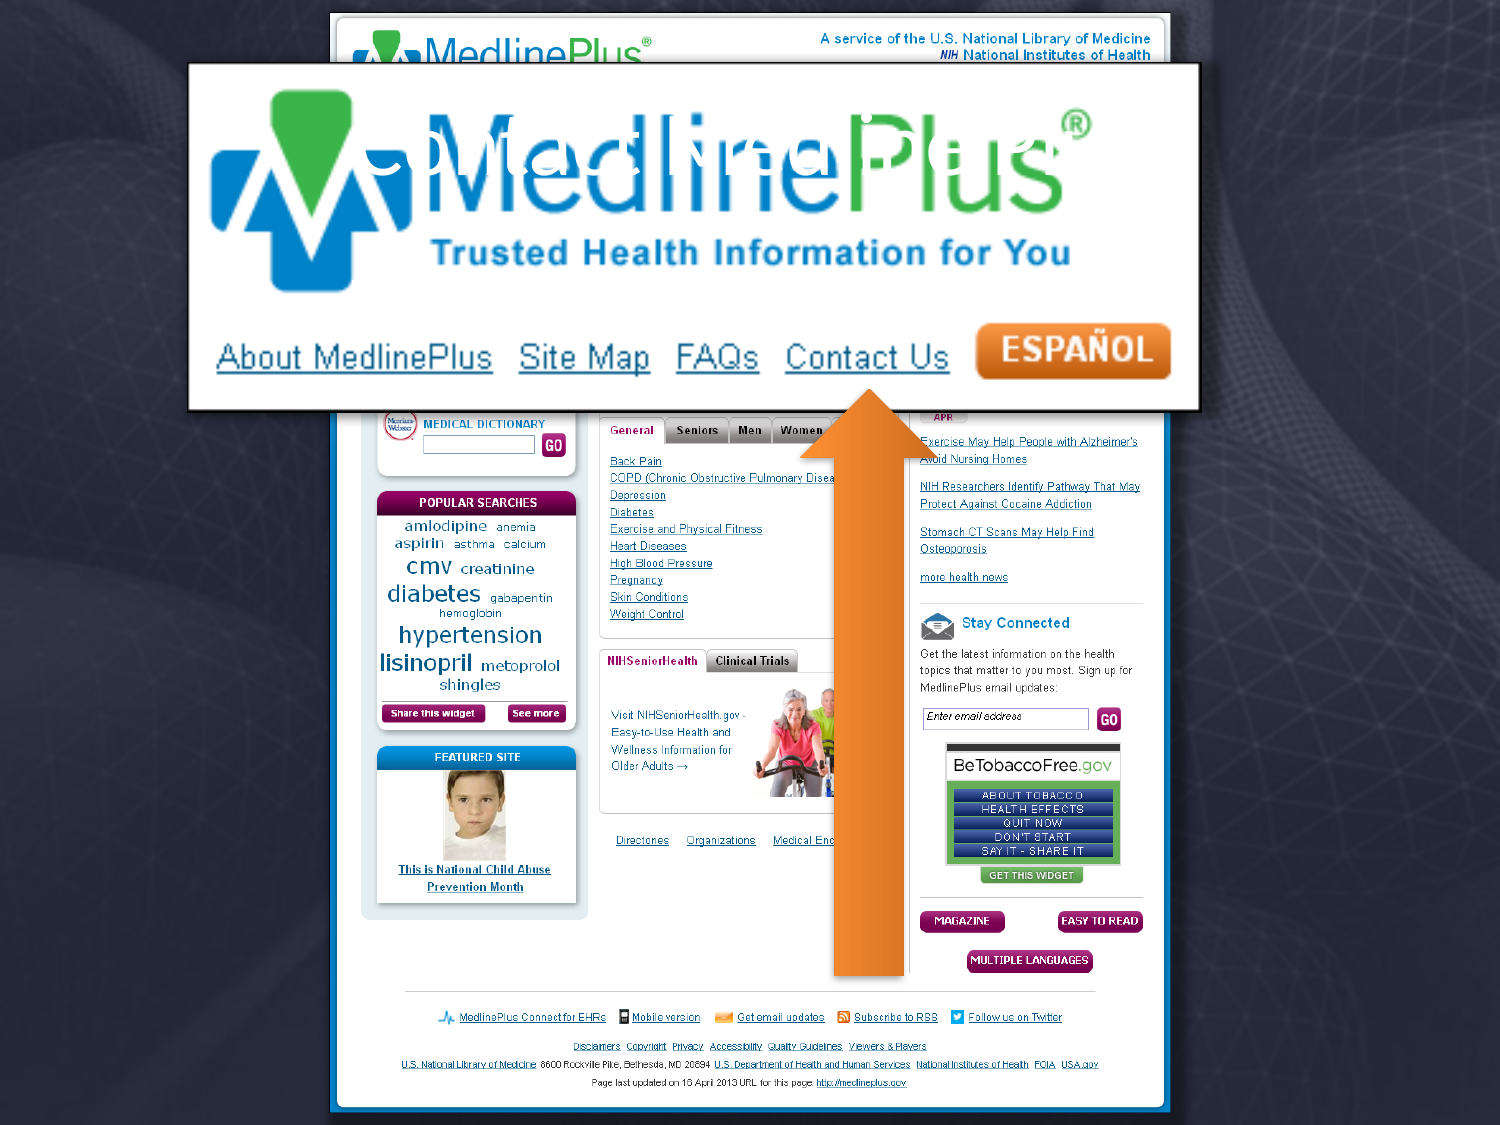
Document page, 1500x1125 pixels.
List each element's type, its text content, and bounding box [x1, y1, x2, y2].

picture [0, 0, 1500, 1125]
title Contact Medline Plus [75, 45, 324, 233]
title Contact Medline Plus [1176, 45, 1425, 233]
